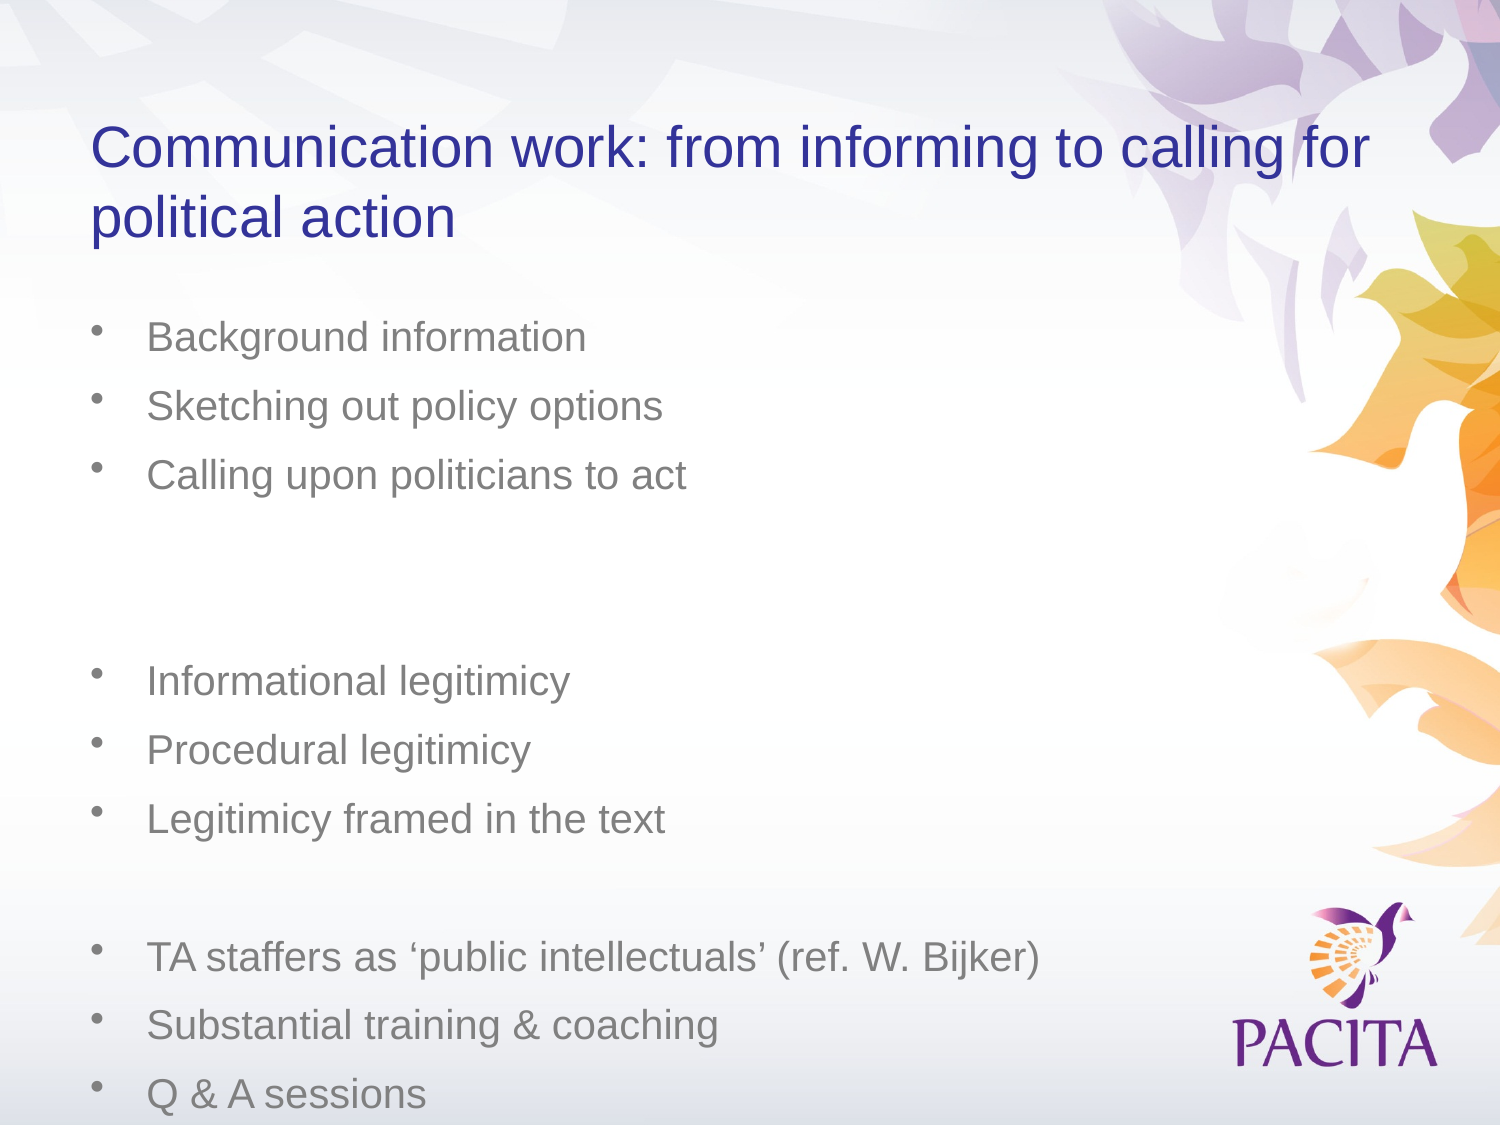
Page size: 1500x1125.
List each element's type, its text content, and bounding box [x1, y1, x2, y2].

picture [0, 0, 1500, 1125]
title Communication work: from informing to calling for political action [75, 101, 1425, 290]
list Background information Sketching out policy options Calling upon politicians to act Informational legitimicy Procedural legitimicy Legitimicy framed in the text TA staffers as ‘public intellectuals’ (ref. W. Bijker) Substantial training & coaching Q & A sessions [75, 302, 1427, 946]
